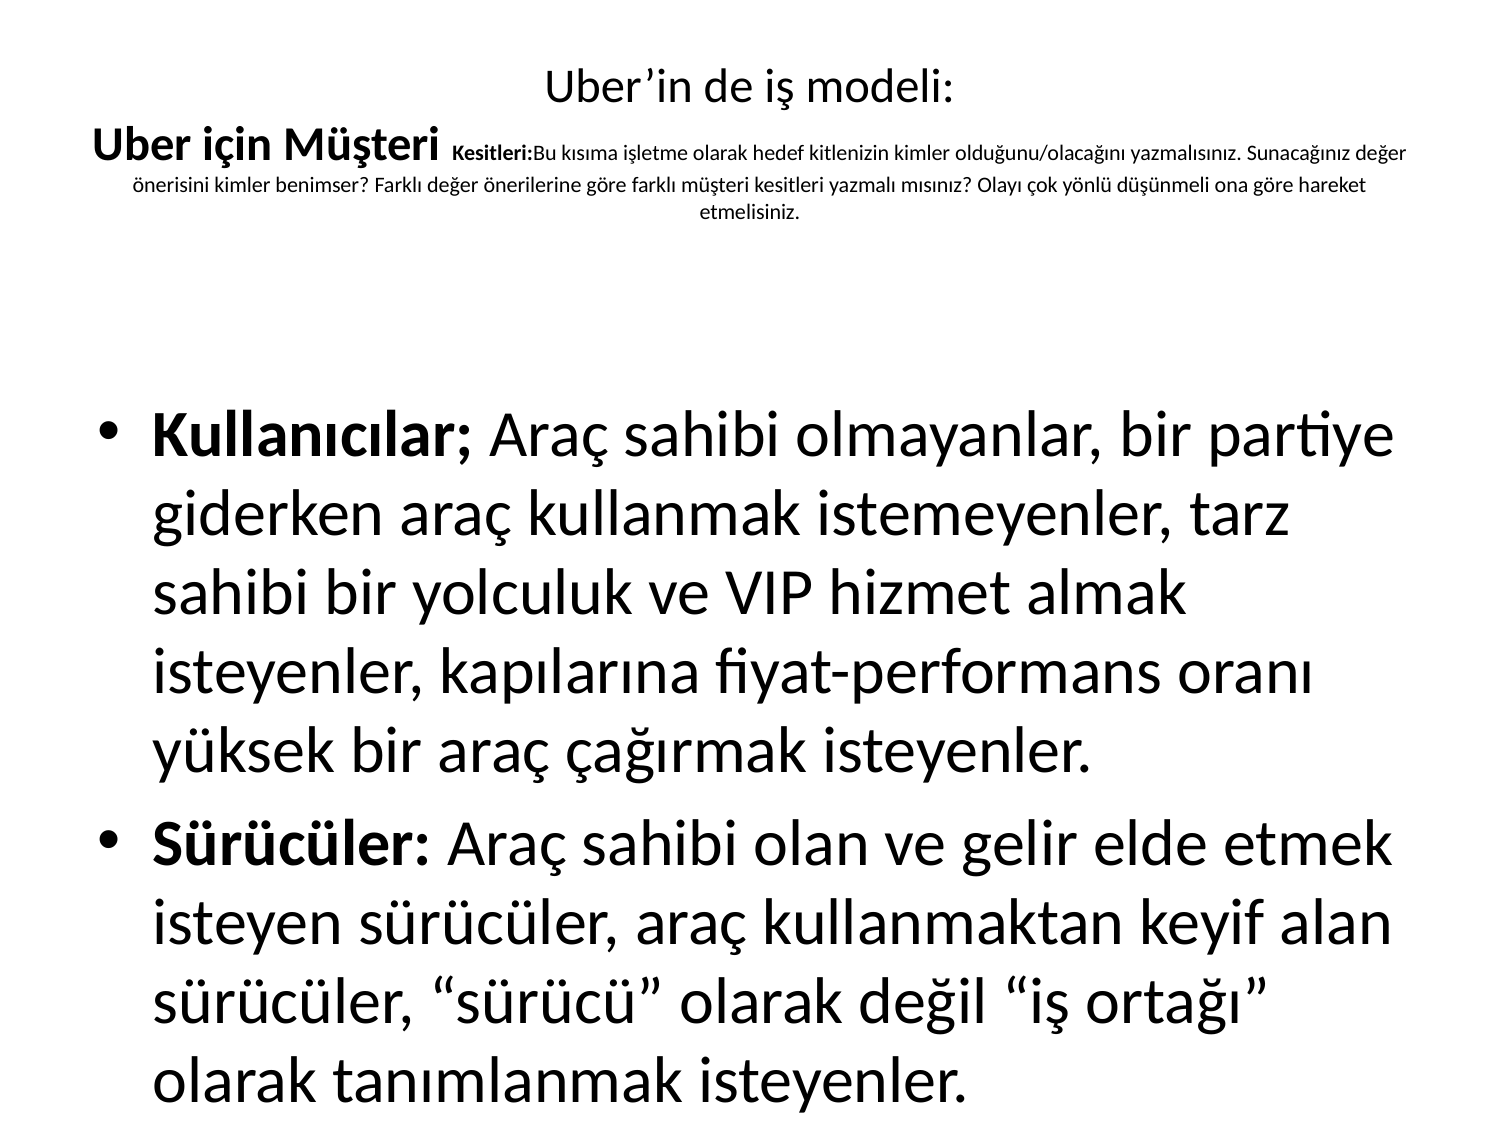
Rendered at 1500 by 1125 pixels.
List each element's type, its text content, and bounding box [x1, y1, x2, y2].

list Kullanıcılar; Araç sahibi olmayanlar, bir partiye giderken araç kullanmak istemeyenler, tarz sahibi bir yolculuk ve VIP hizmet almak isteyenler, kapılarına fiyat-performans oranı yüksek bir araç çağırmak isteyenler. Sürücüler: Araç sahibi olan ve gelir elde etmek isteyen sürücüler, araç kullanmaktan keyif alan sürücüler, “sürücü” olarak değil “iş ortağı” olarak tanımlanmak isteyenler. [82, 382, 1432, 1125]
title Uber’in de iş modeli: Uber için Müşteri Kesitleri:Bu kısıma işletme olarak hedef kitlenizin kimler olduğunu/olacağını yazmalısınız. Sunacağınız değer önerisini kimler benimser? Farklı değer önerilerine göre farklı müşteri kesitleri yazmalı mısınız? Olayı çok yönlü düşünmeli ona göre hareket etmelisiniz. [75, 45, 1425, 233]
